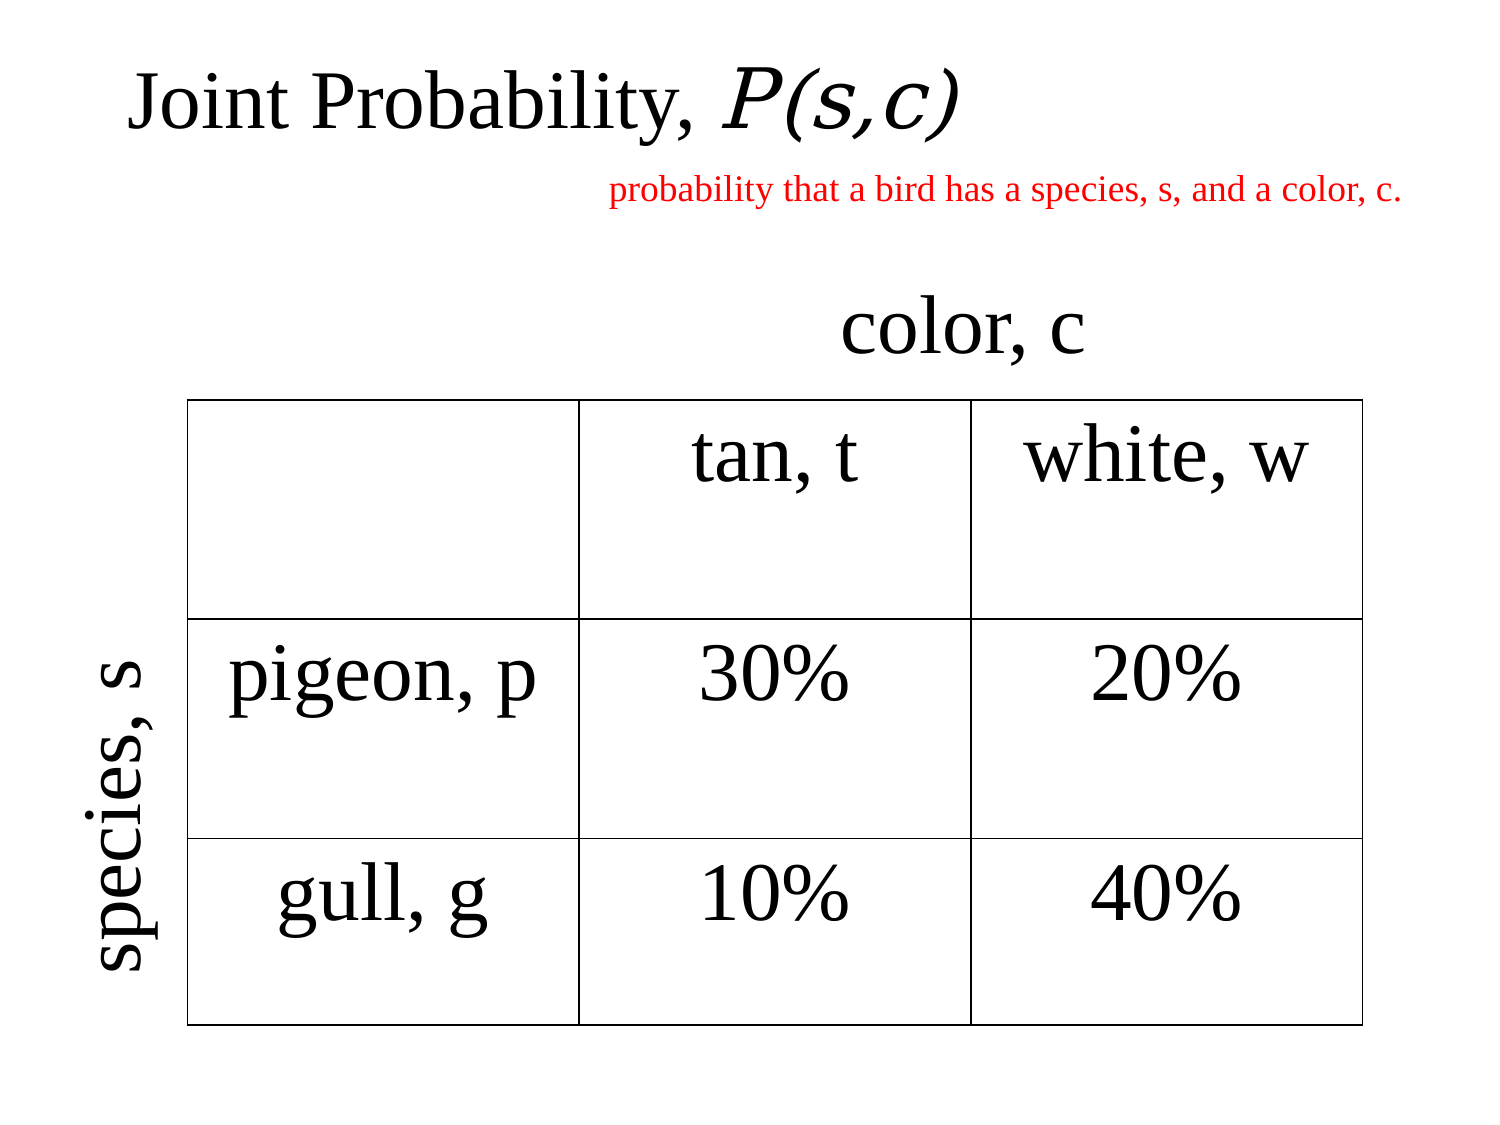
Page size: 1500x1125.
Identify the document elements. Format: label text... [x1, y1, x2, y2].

table_cell 10% [580, 839, 970, 1024]
table_cell 40% [972, 839, 1362, 1024]
table_cell 20% [972, 620, 1362, 838]
table_header white, w [972, 401, 1362, 618]
table_cell pigeon, p [188, 620, 578, 838]
table_cell 30% [580, 620, 970, 838]
text_box Joint Probability, P(s,c) [112, 37, 1275, 153]
text_box species, s [50, 600, 165, 1034]
text_box color, c [574, 262, 1353, 378]
table_header tan, t [580, 401, 970, 618]
table_header [188, 401, 578, 618]
table_cell gull, g [188, 839, 578, 1024]
text_box probability that a bird has a species, s, and a color, c. [575, 156, 1438, 216]
